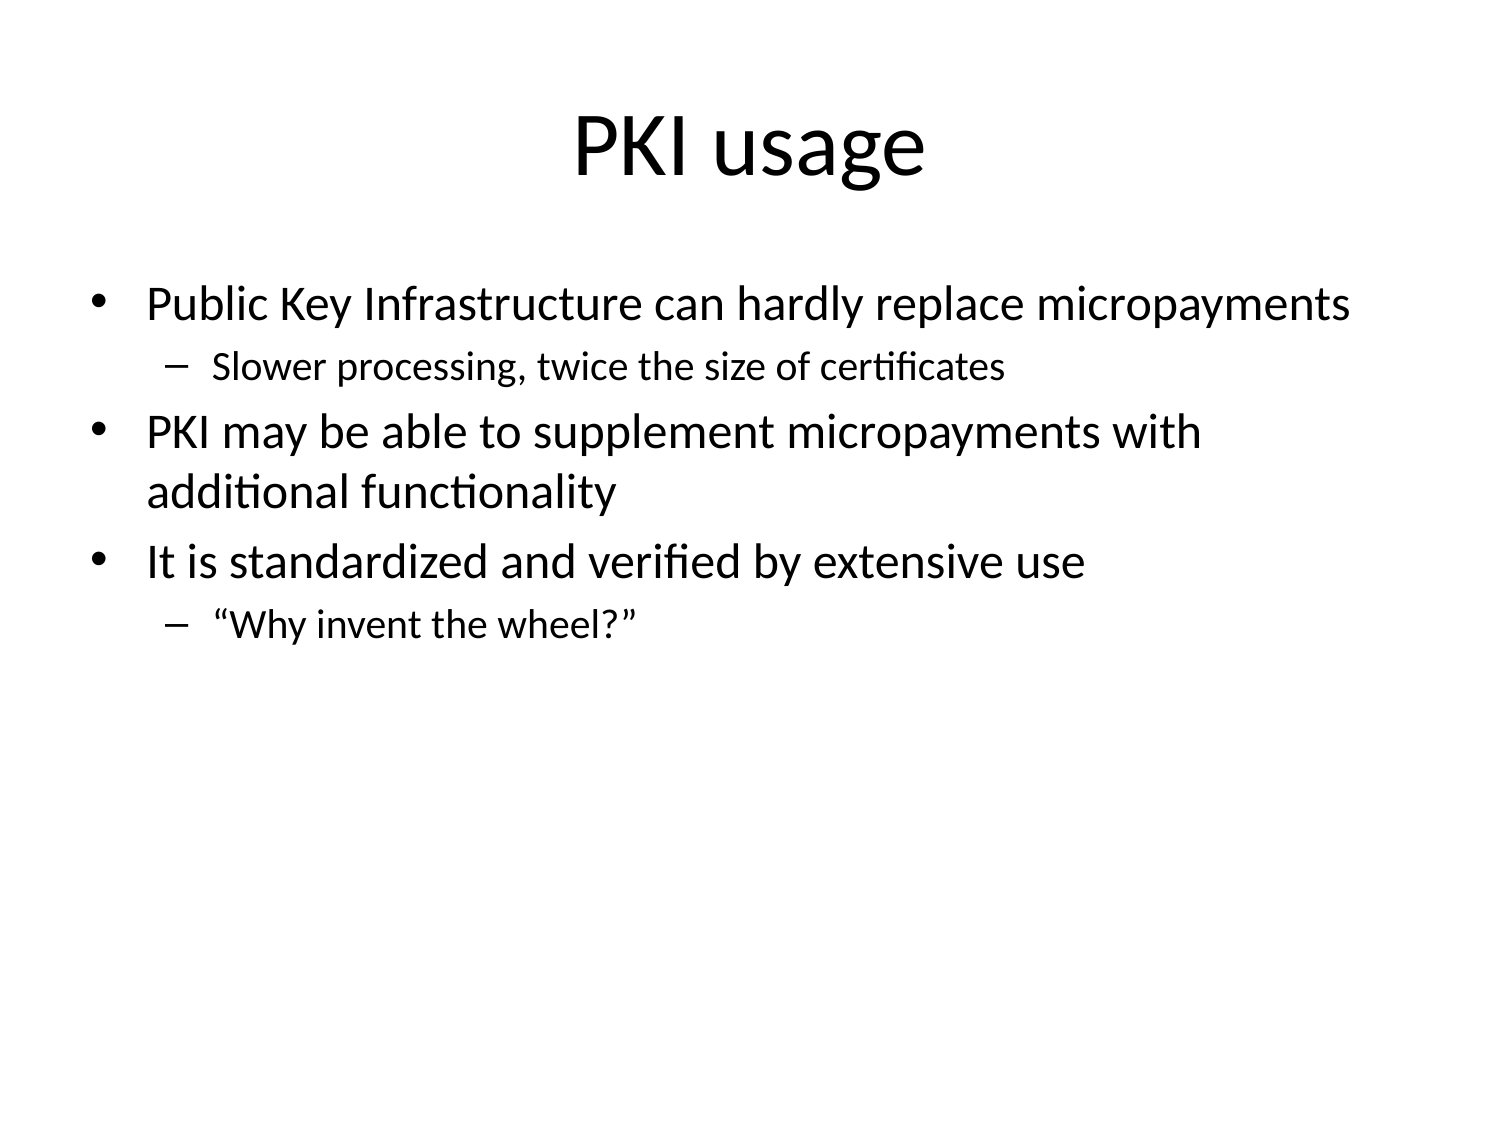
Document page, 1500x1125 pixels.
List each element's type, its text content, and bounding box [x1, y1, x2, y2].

title PKI usage [74, 44, 1426, 233]
list Public Key Infrastructure can hardly replace micropayments Slower processing, twice the size of certificates PKI may be able to supplement micropayments with additional functionality It is standardized and verified by extensive use “Why invent the wheel?” [74, 262, 1426, 1006]
